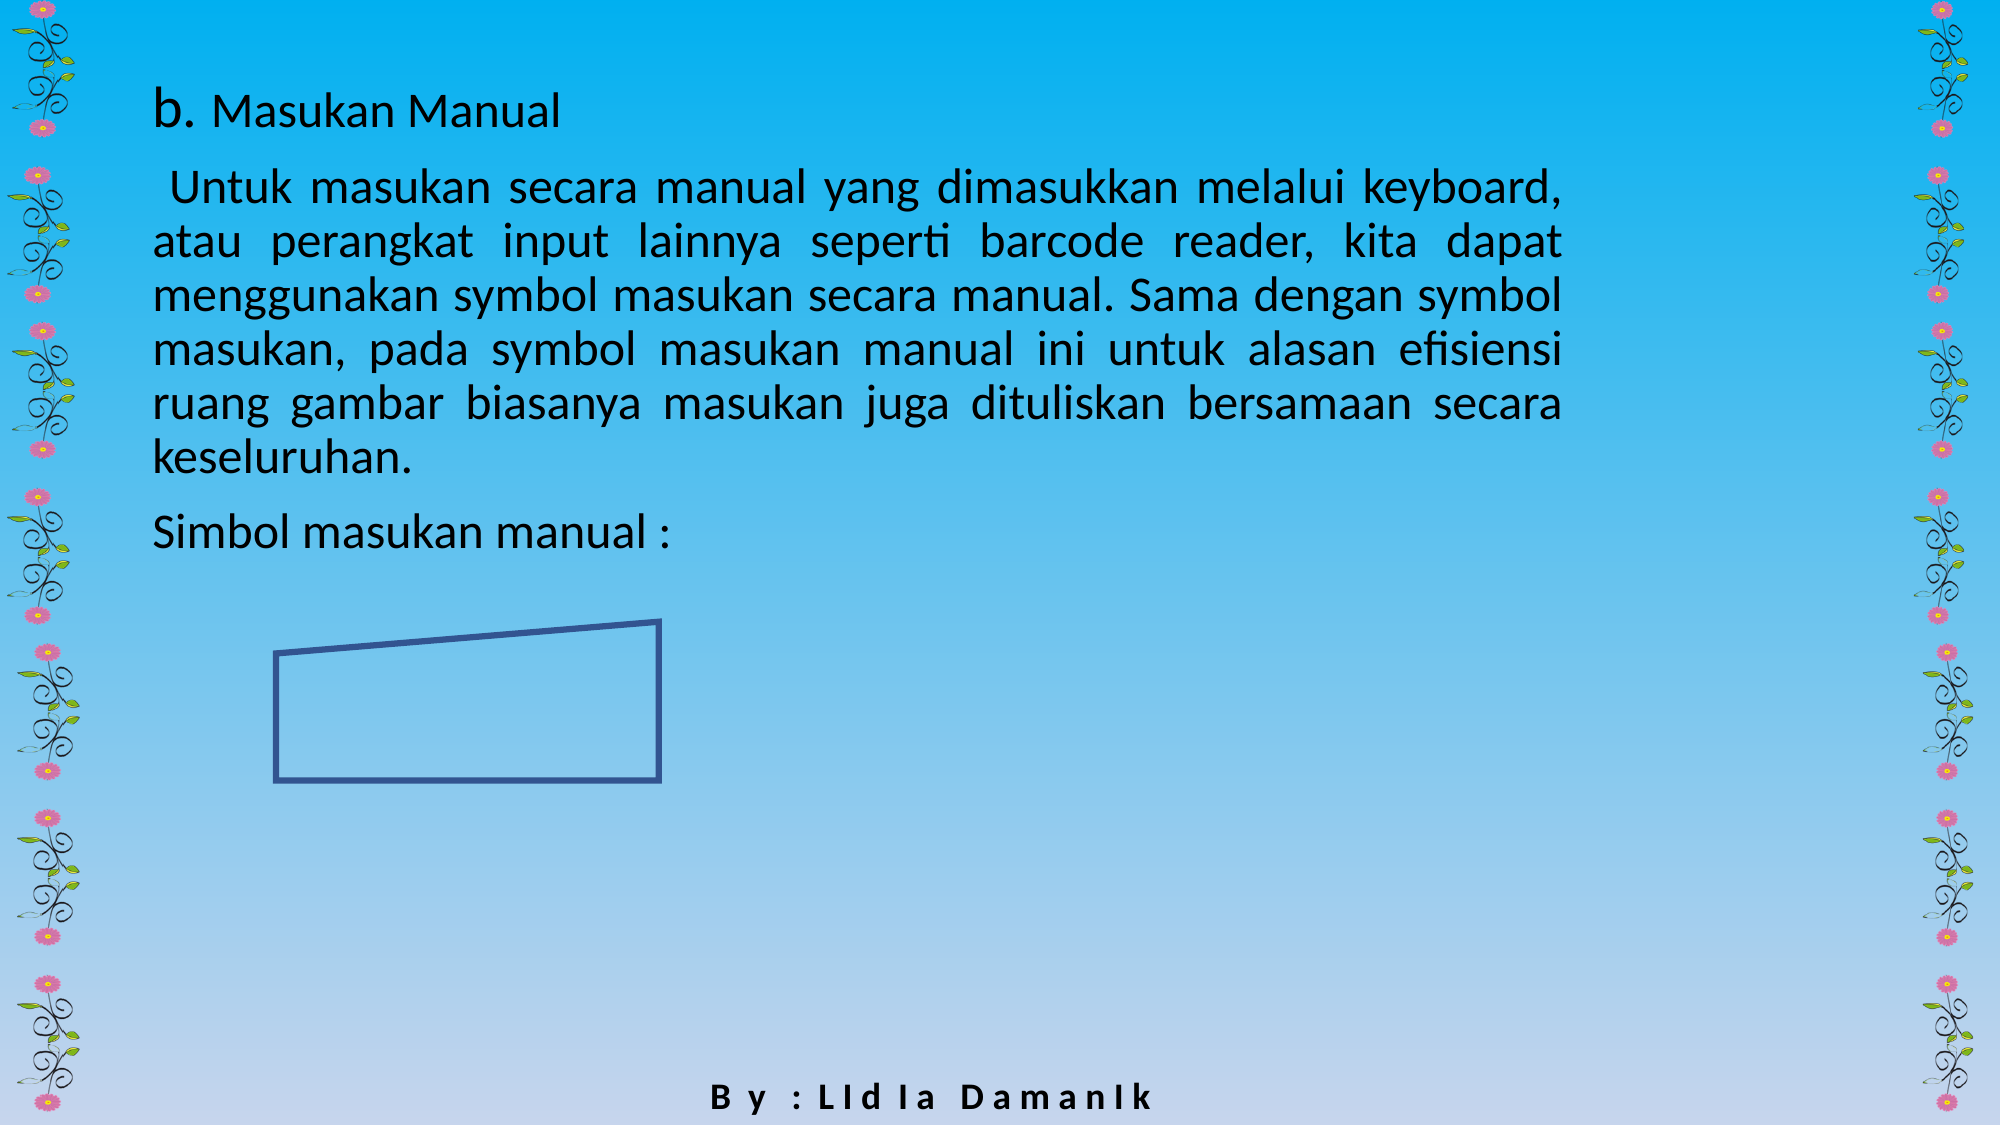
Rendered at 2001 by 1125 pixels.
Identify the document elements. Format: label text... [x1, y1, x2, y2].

picture [1932, 2, 1952, 19]
picture [0, 107, 130, 1125]
picture [17, 29, 34, 33]
picture [44, 61, 53, 67]
list b. Masukan Manual Untuk masukan secara manual yang dimasukkan melalui keyboard, atau perangkat input lainnya seperti barcode reader, kita dapat menggunakan symbol masukan secara manual. Sama dengan symbol masukan, pada symbol masukan manual ini untuk alasan efisiensi ruang gambar biasanya masukan juga dituliskan bersamaan secara keseluruhan. Simbol masukan manual : [137, 69, 1579, 1014]
picture [1921, 30, 1934, 34]
picture [1957, 58, 1967, 65]
text_box [275, 620, 660, 782]
picture [30, 0, 55, 18]
picture [1896, 108, 2001, 1125]
picture [62, 74, 73, 80]
picture [62, 58, 73, 64]
picture [1957, 74, 1967, 81]
picture [1943, 62, 1951, 68]
